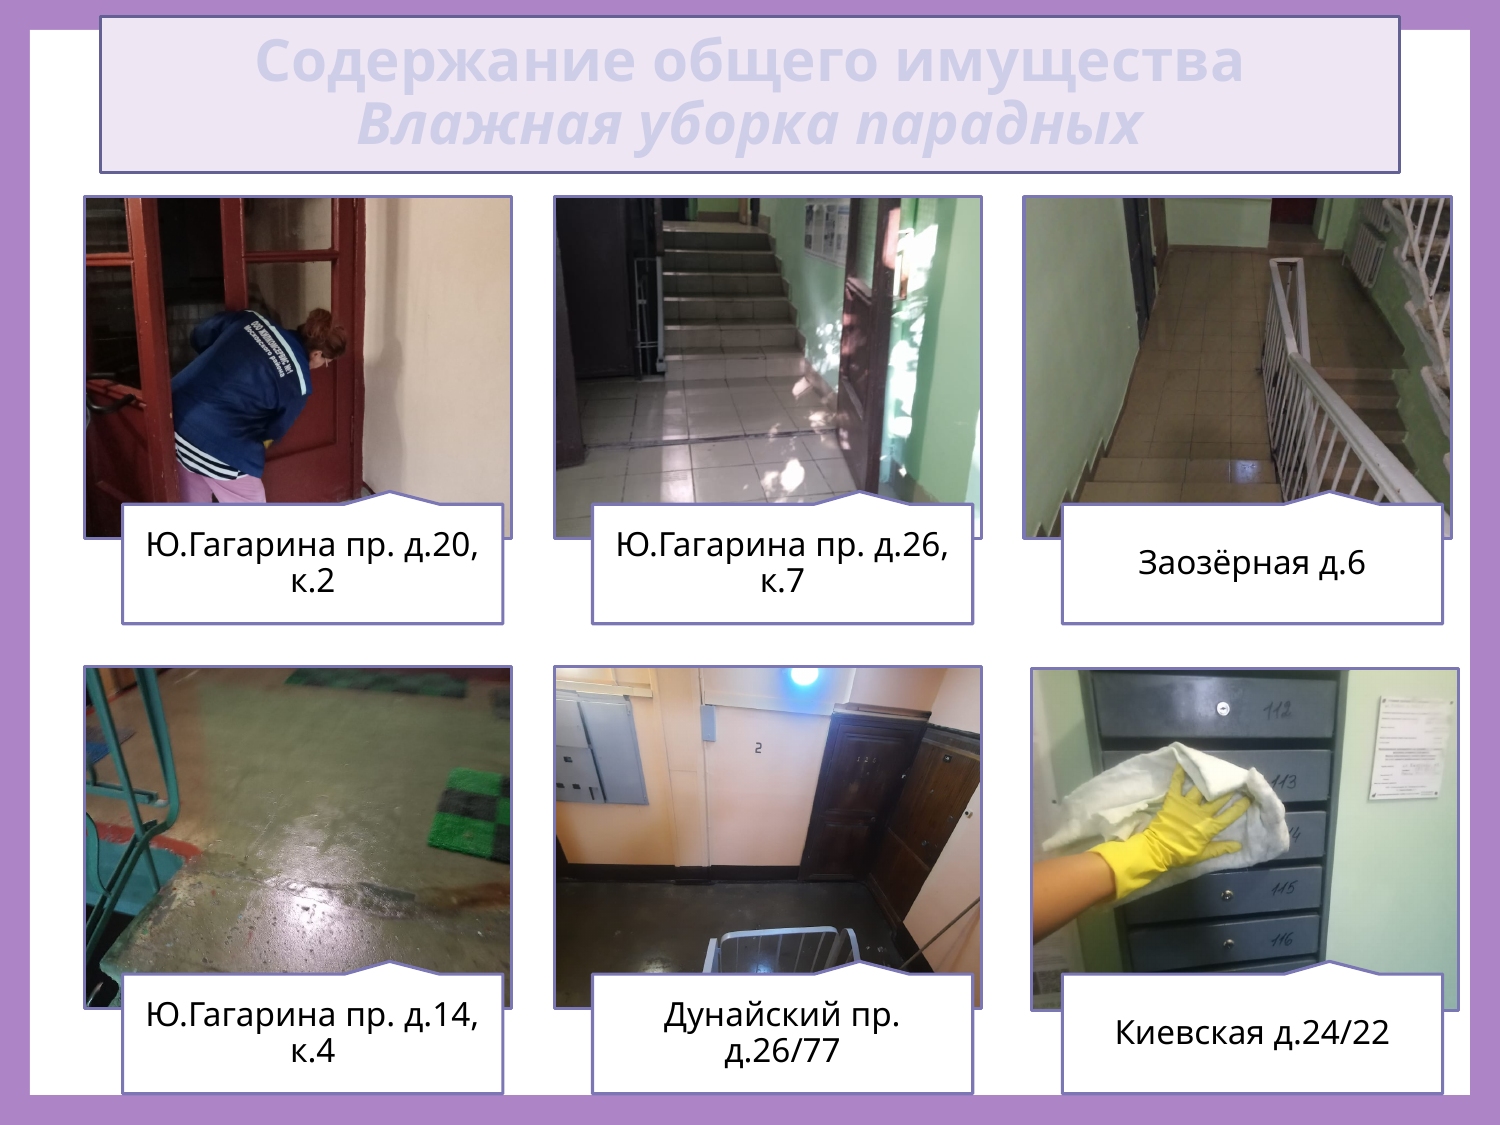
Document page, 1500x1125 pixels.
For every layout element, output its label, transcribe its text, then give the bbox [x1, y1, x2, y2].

title Содержание общего имущества Влажная уборка парадных [99, 15, 1401, 174]
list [76, 195, 1460, 1095]
